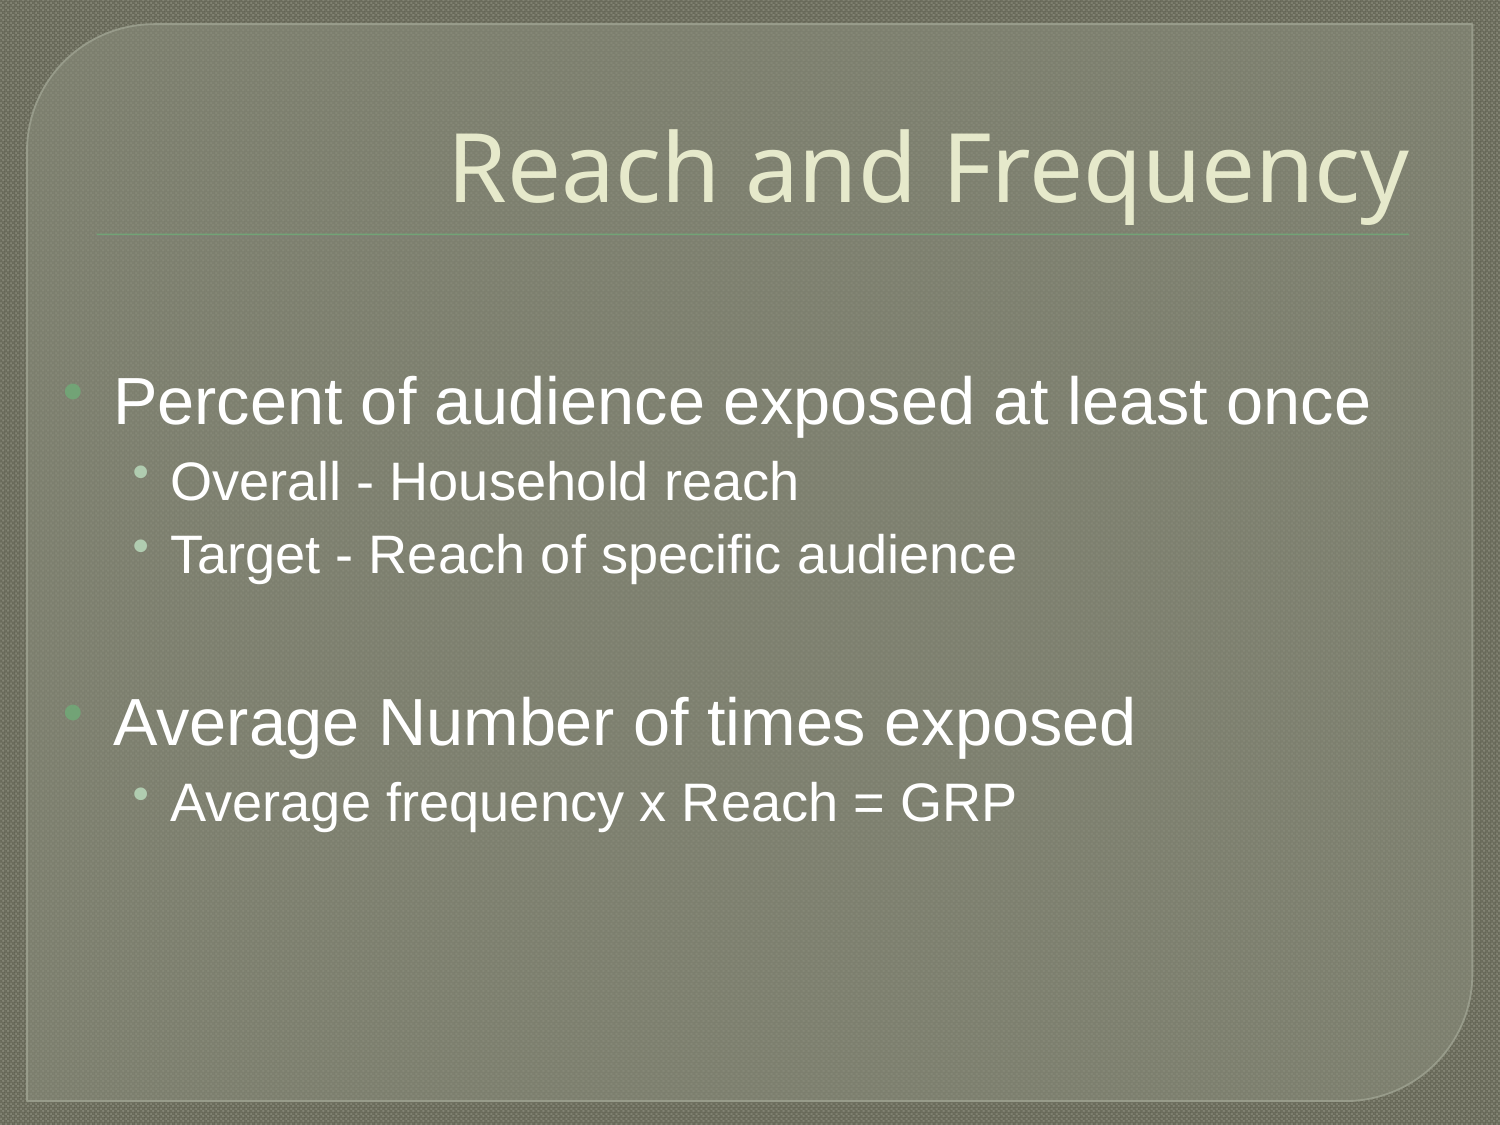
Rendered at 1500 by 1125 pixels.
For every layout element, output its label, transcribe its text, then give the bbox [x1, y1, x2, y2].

title Reach and Frequency [75, 41, 1425, 230]
list Percent of audience exposed at least once Overall - Household reach Target - Reach of specific audience Average Number of times exposed Average frequency x Reach = GRP [50, 350, 1438, 1025]
picture [0, 0, 1500, 1125]
